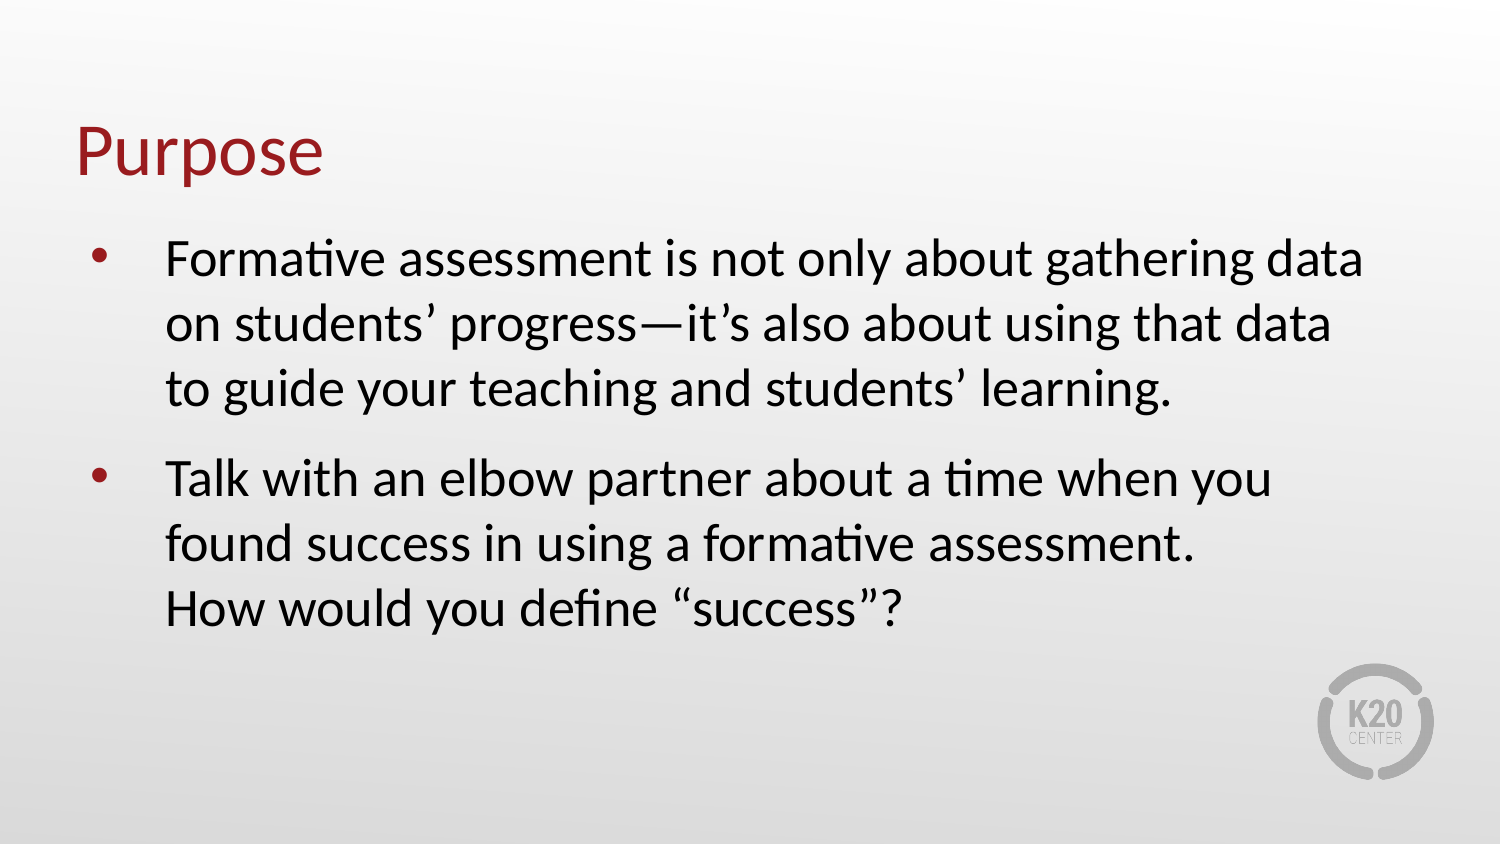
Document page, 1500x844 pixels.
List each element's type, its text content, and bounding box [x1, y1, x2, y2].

title Purpose [75, 50, 1425, 191]
list Formative assessment is not only about gathering data on students’ progress—it’s also about using that data to guide your teaching and students’ learning. Talk with an elbow partner about a time when you found success in using a formative assessment. How would you define “success”? [75, 214, 1425, 779]
